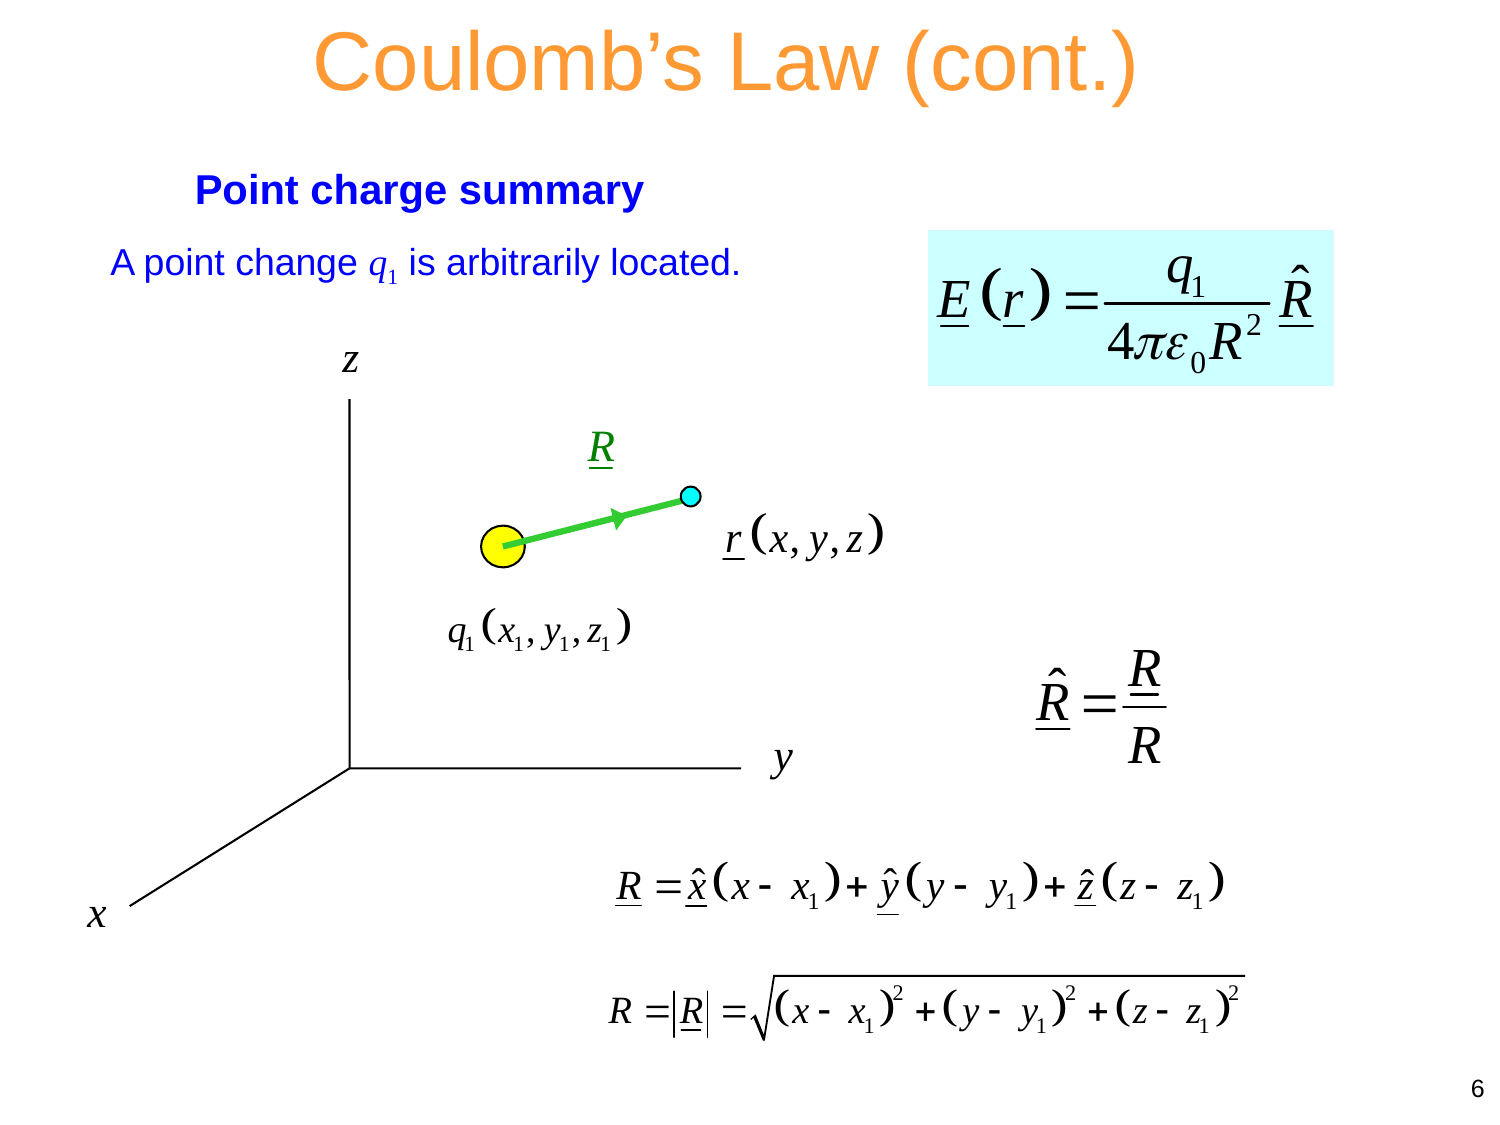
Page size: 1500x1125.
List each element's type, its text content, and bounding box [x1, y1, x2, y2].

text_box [78, 342, 889, 939]
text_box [927, 229, 1334, 387]
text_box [601, 965, 1252, 1050]
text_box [1026, 633, 1178, 776]
text_box Coulomb’s Law (cont.) [210, 0, 1243, 115]
text_box A point change q1 is arbitrarily located. [58, 230, 804, 297]
text_box Point charge summary [179, 155, 660, 221]
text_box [608, 853, 1231, 924]
slide_number 6 [1187, 1050, 1500, 1125]
